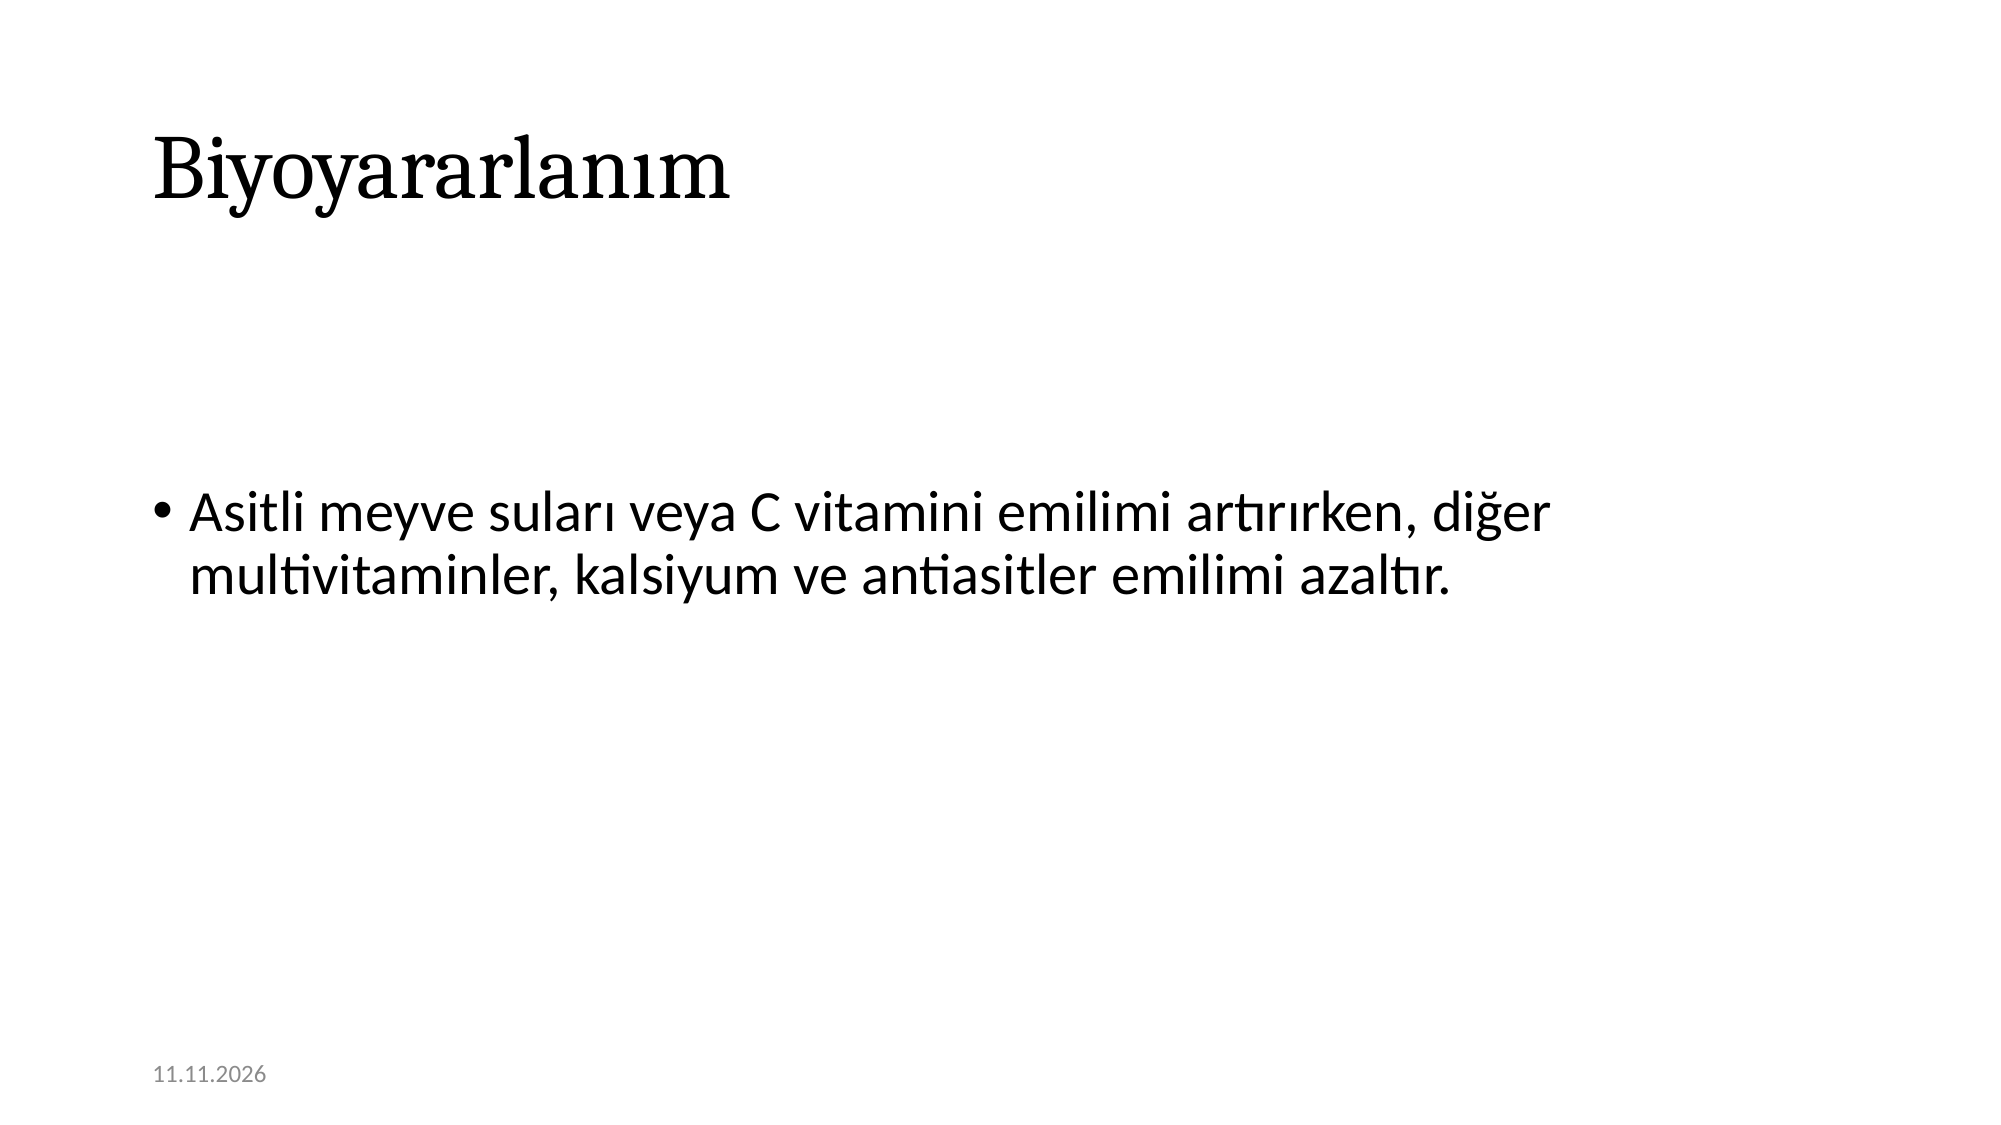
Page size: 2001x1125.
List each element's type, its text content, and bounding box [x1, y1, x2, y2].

title Biyoyararlanım [137, 59, 1863, 278]
list Asitli meyve suları veya C vitamini emilimi artırırken, diğer multivitaminler, kalsiyum ve antiasitler emilimi azaltır. [137, 299, 1863, 1014]
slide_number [137, 1042, 588, 1103]
